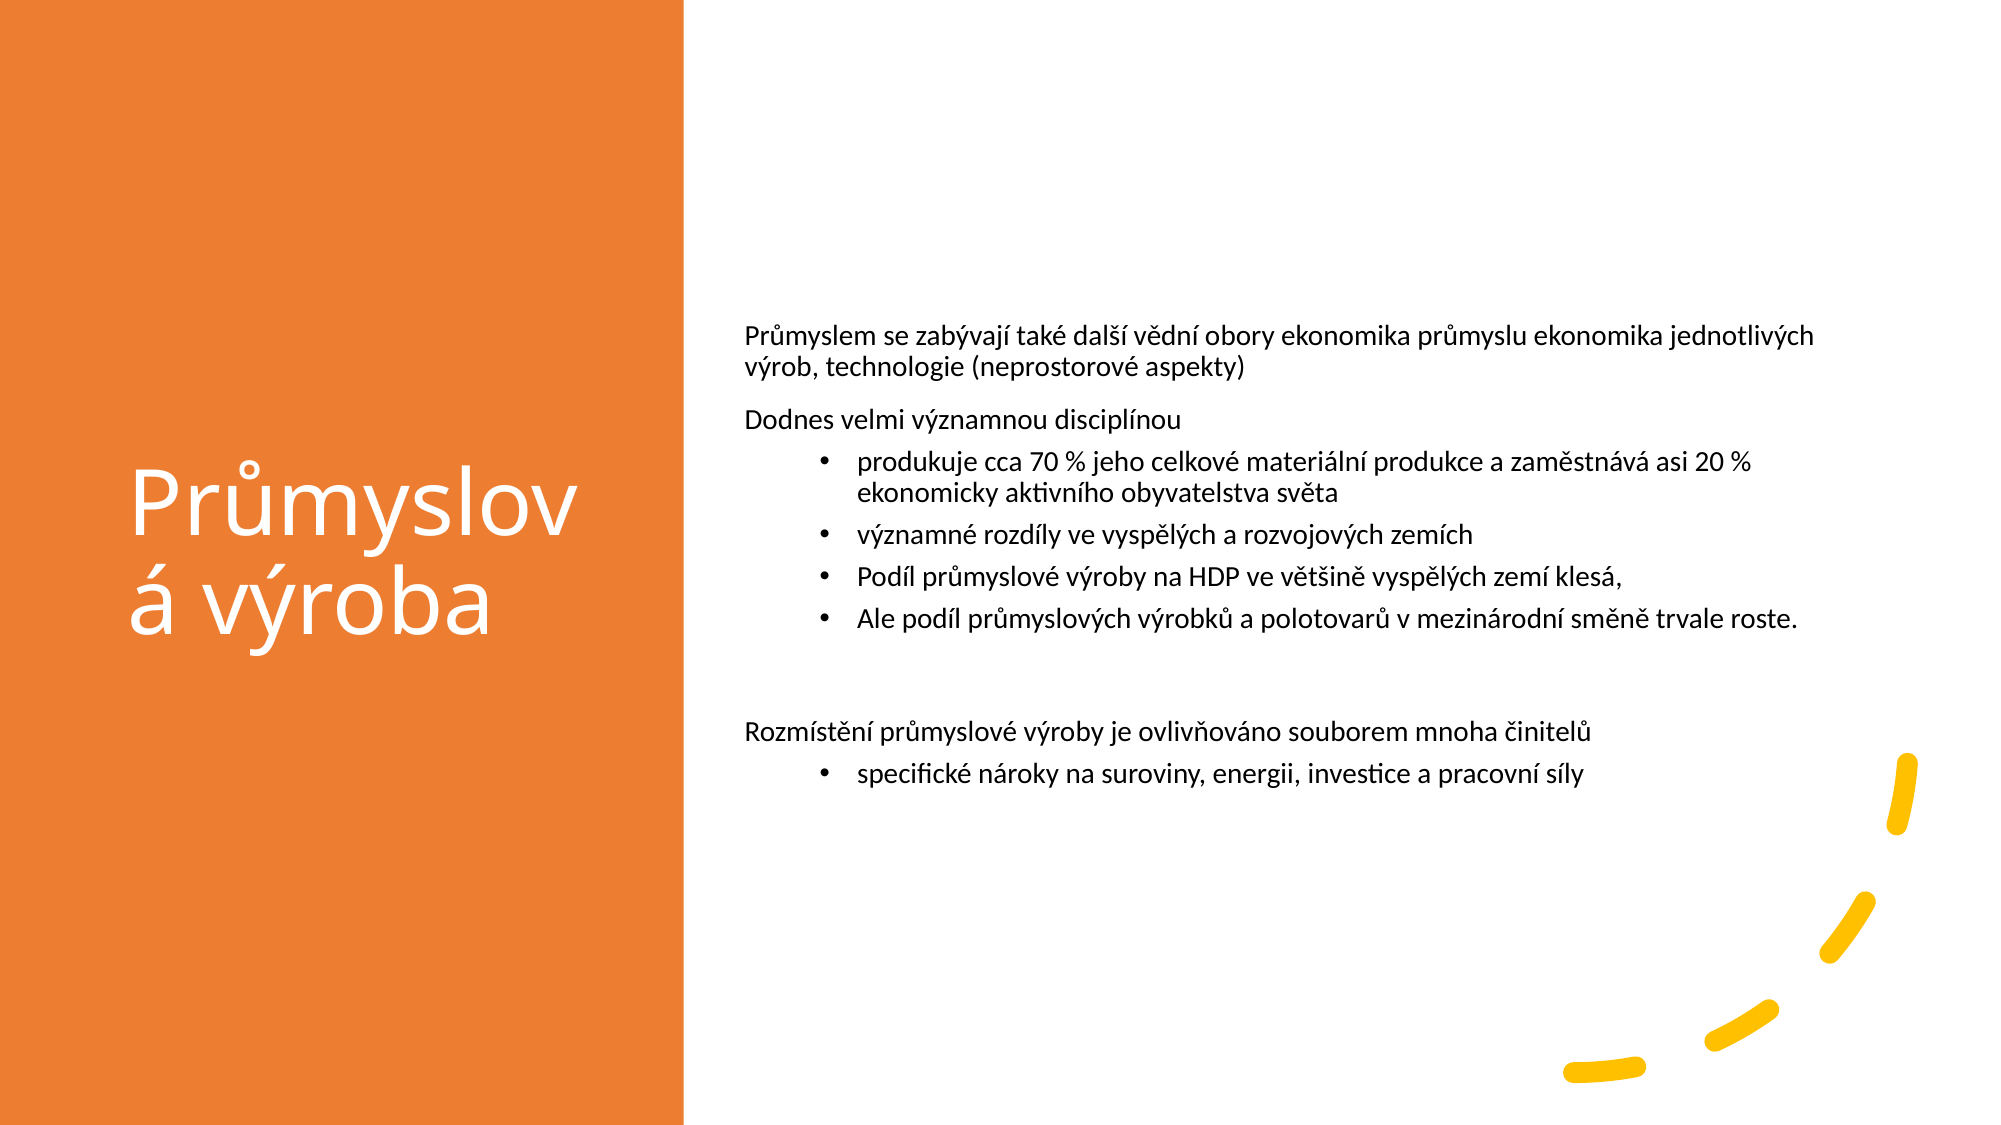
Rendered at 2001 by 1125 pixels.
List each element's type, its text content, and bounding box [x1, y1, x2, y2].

text_box [1572, 737, 1909, 1074]
text_box [685, 0, 2000, 1125]
list Průmyslem se zabývají také další vědní obory ekonomika průmyslu ekonomika jednotlivých výrob, technologie (neprostorové aspekty) Dodnes velmi významnou disciplínou produkuje cca 70 % jeho celkové materiální produkce a zaměstnává asi 20 % ekonomicky aktivního obyvatelstva světa významné rozdíly ve vyspělých a rozvojových zemích Podíl průmyslové výroby na HDP ve většině vyspělých zemí klesá, Ale podíl průmyslových výrobků a polotovarů v mezinárodní směně trvale roste. Rozmístění průmyslové výroby je ovlivňováno souborem mnoha činitelů specifické nároky na suroviny, energii, investice a pracovní síly [729, 97, 1863, 1014]
title Průmyslová výroba [112, 97, 638, 1014]
text_box [0, 0, 685, 1125]
